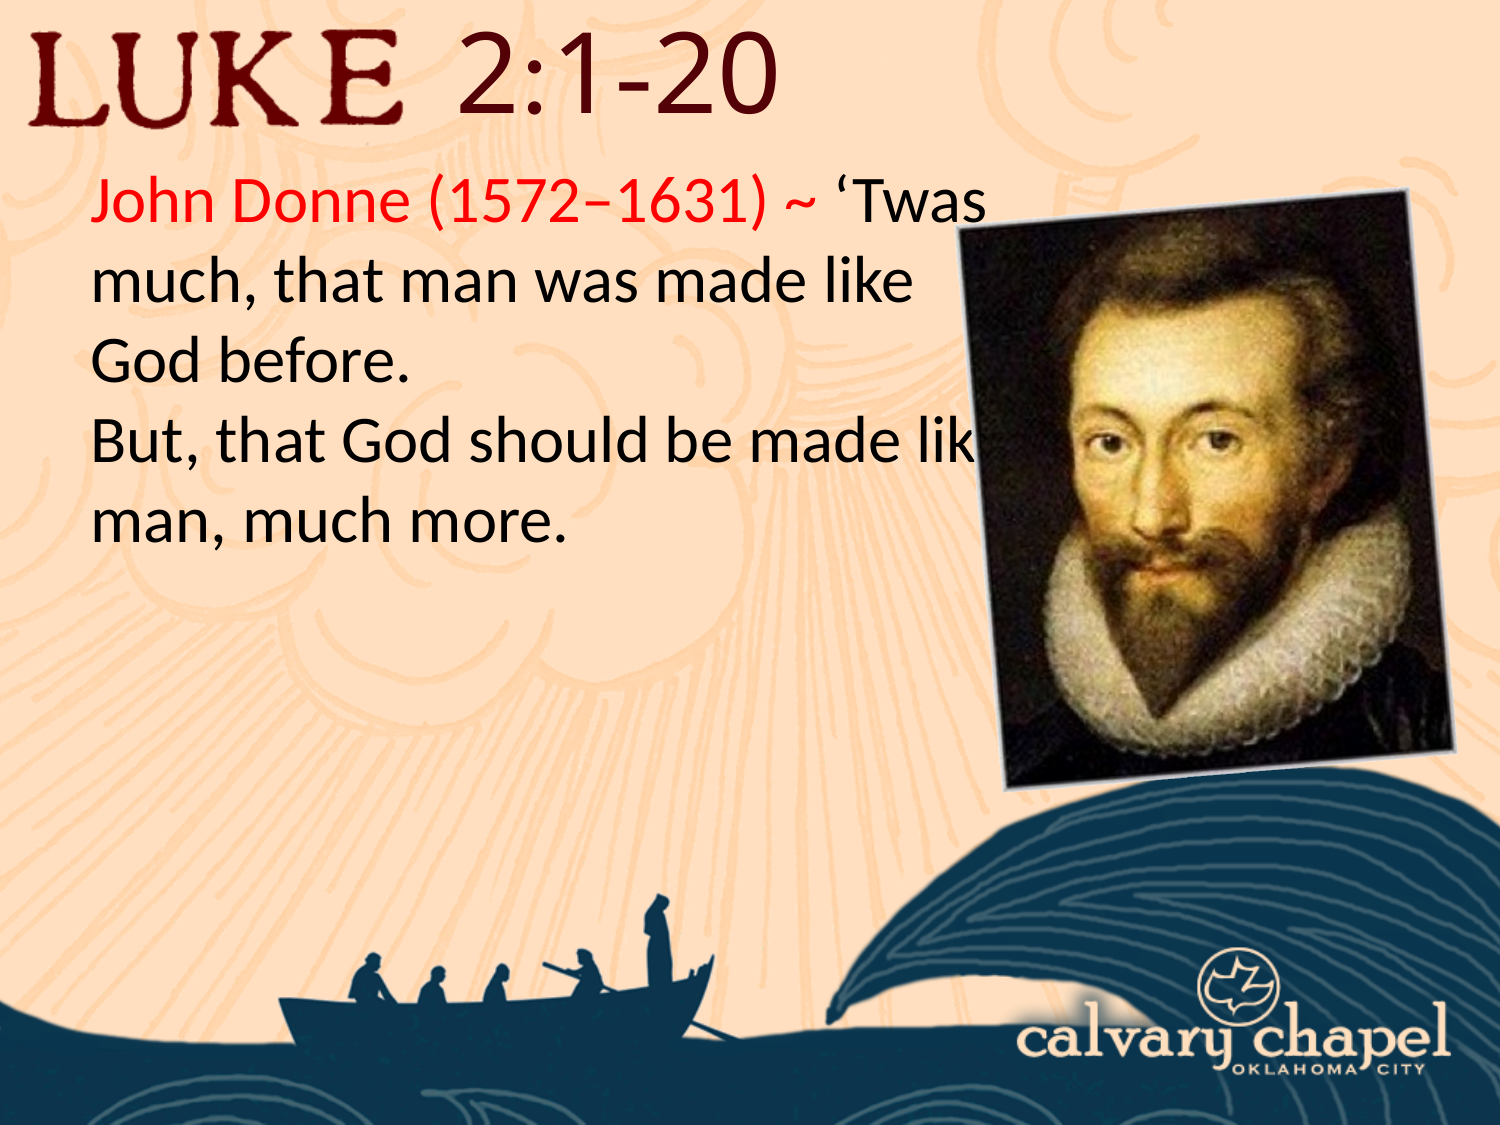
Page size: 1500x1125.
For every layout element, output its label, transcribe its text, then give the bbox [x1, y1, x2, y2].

picture [0, 0, 1500, 1125]
text_box John Donne (1572–1631) ~ ‘Twas much, that man was made like God before. But, that God should be made like man, much more. [75, 148, 1025, 564]
text_box 2:1-20 [441, 0, 974, 144]
